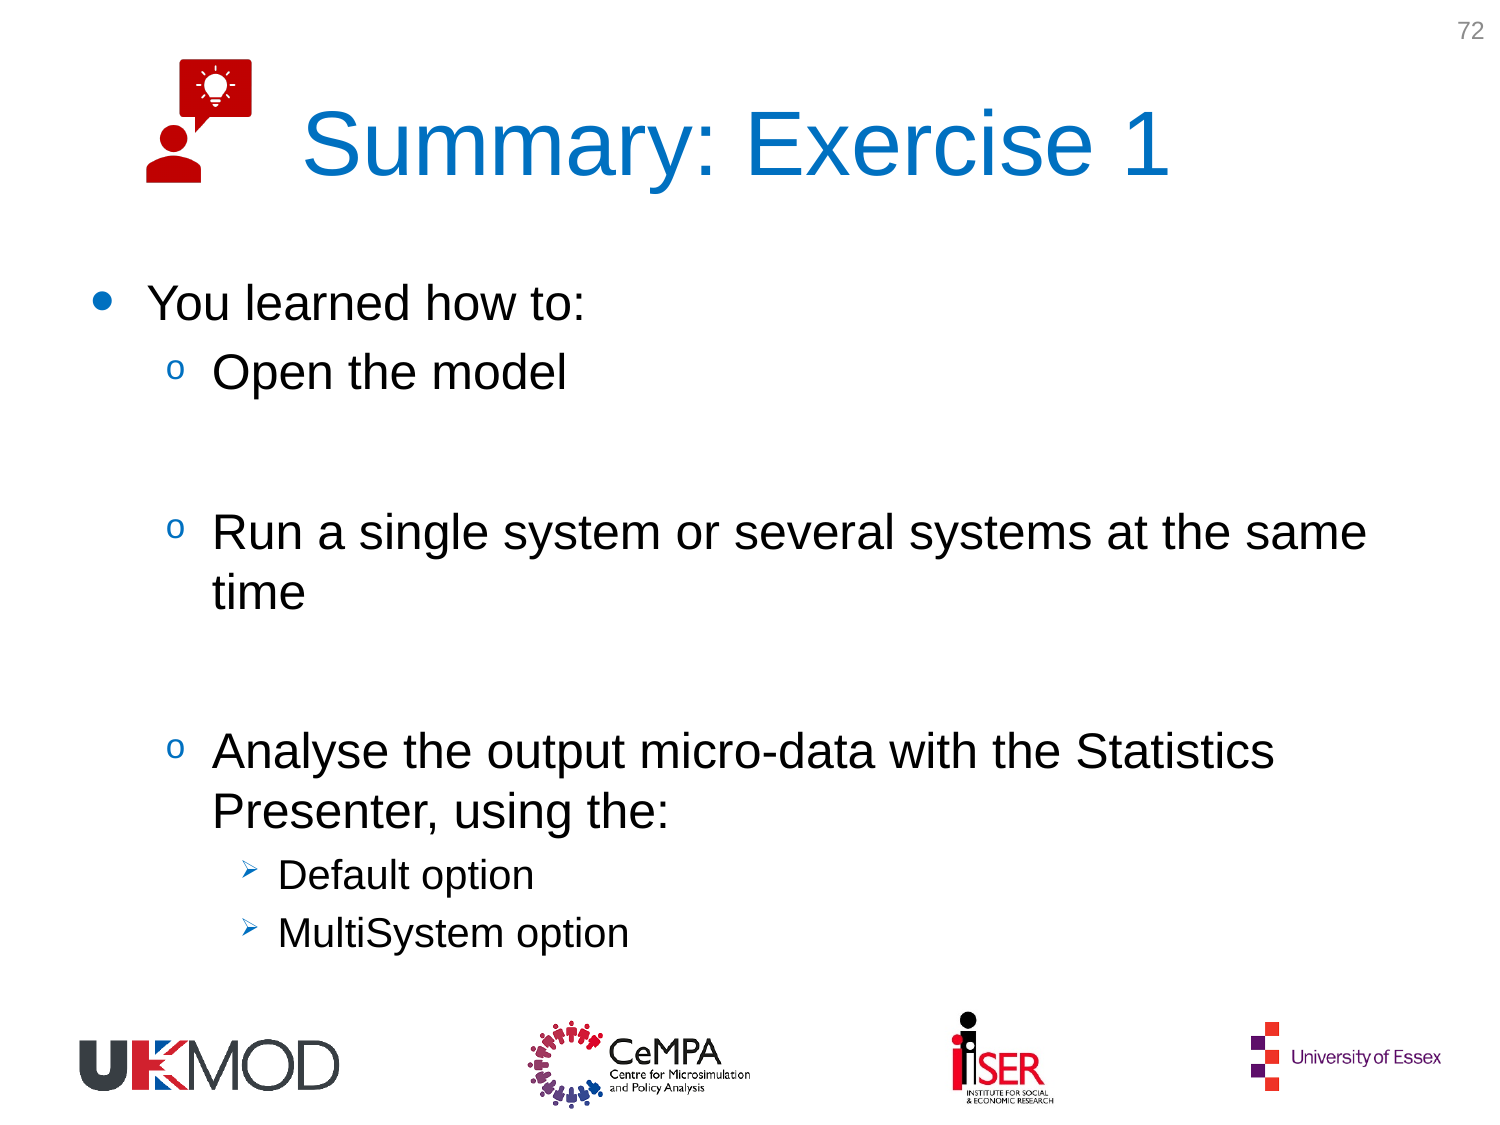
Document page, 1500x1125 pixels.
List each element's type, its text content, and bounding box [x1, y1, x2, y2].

picture [527, 1020, 750, 1109]
slide_number 72 [1149, 0, 1500, 60]
picture [73, 1036, 343, 1094]
list You learned how to: Open the model Run a single system or several systems at the same time Analyse the output micro-data with the Statistics Presenter, using the: Default option MultiSystem option [75, 262, 1425, 1005]
picture [1251, 1022, 1441, 1091]
title Summary: Exercise 1 [75, 45, 1425, 233]
picture [123, 44, 275, 196]
picture [934, 1005, 1067, 1125]
